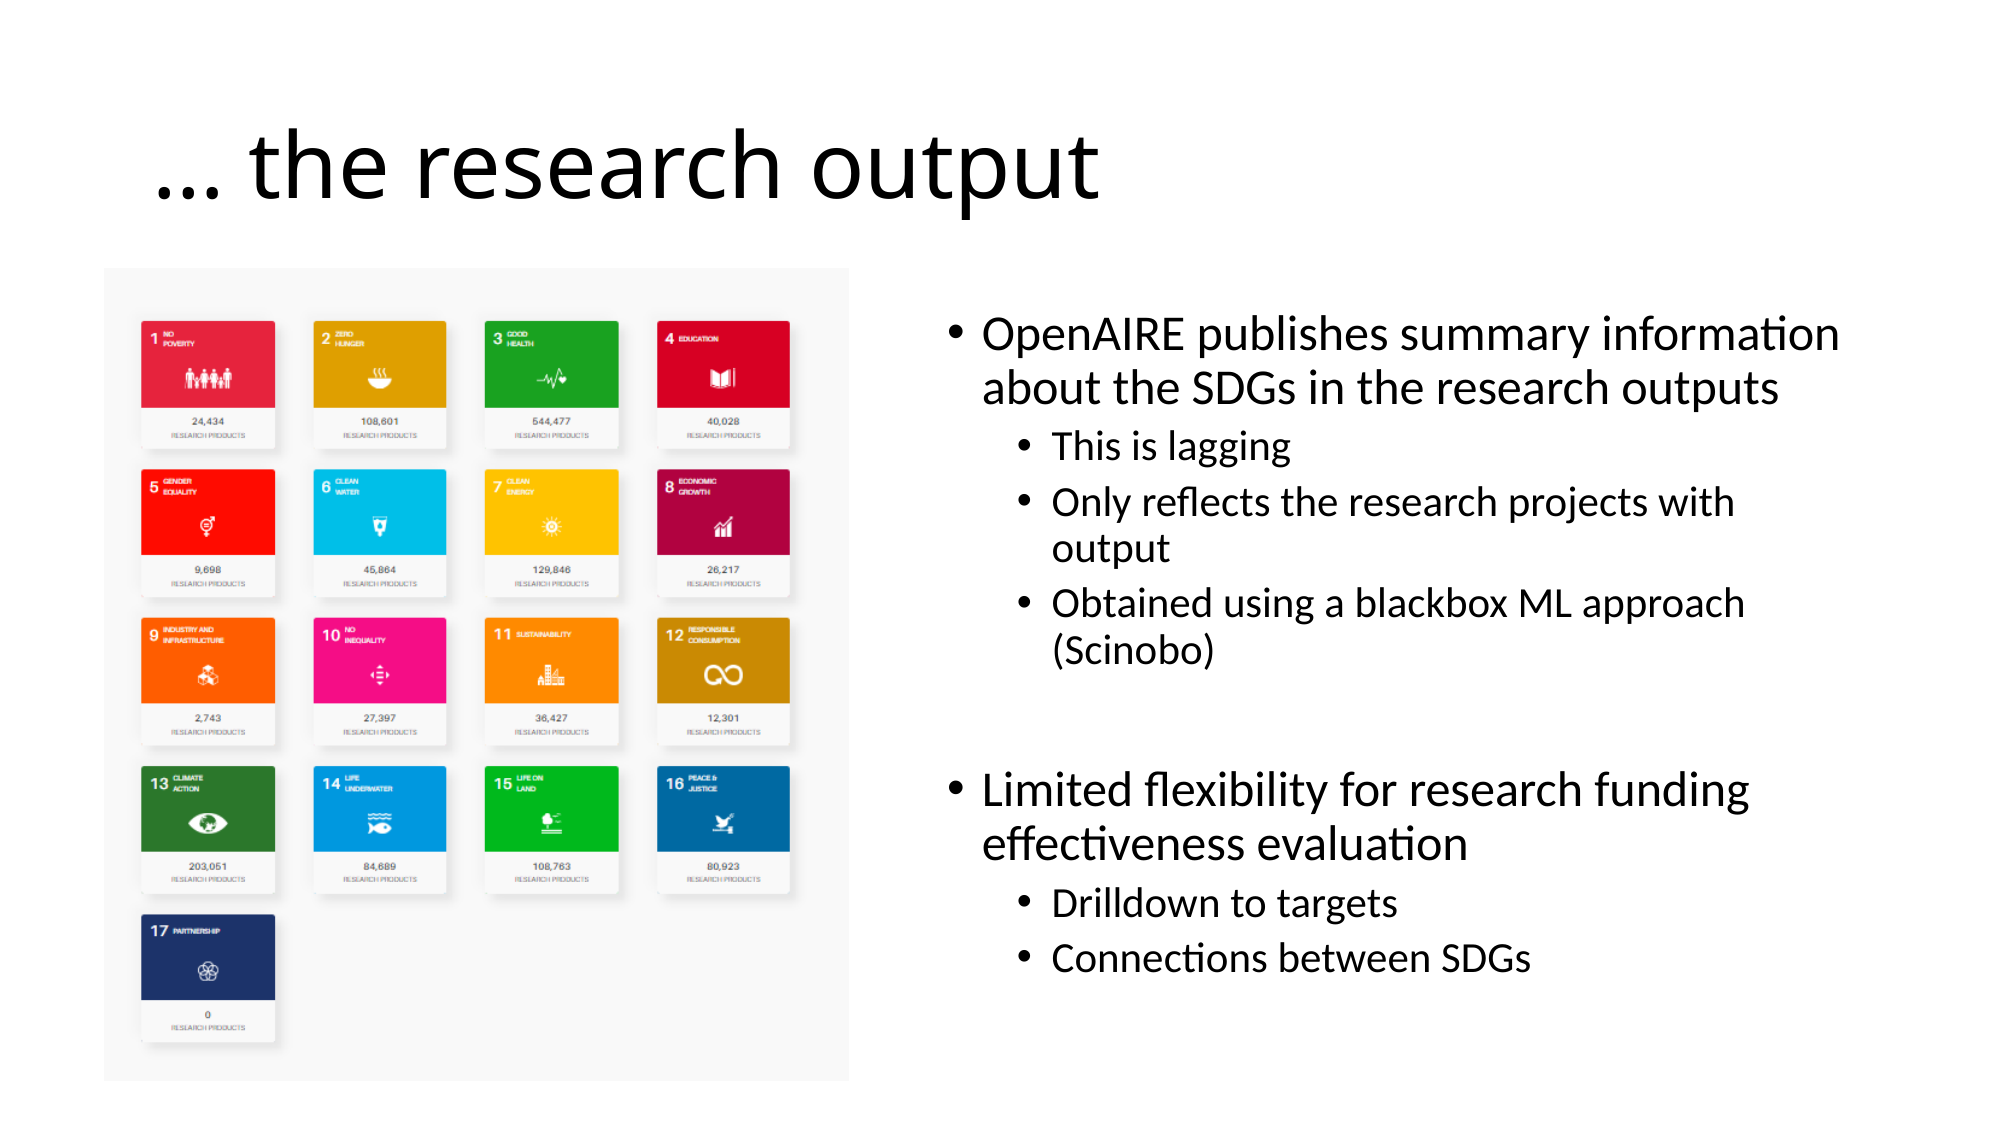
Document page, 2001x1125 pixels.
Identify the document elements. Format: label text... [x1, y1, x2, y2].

title … the research output [137, 59, 1863, 278]
list OpenAIRE publishes summary information about the SDGs in the research outputs This is lagging Only reflects the research projects with output Obtained using a blackbox ML approach (Scinobo) Limited flexibility for research funding effectiveness evaluation Drilldown to targets Connections between SDGs [932, 299, 1863, 1014]
picture [104, 268, 849, 1081]
